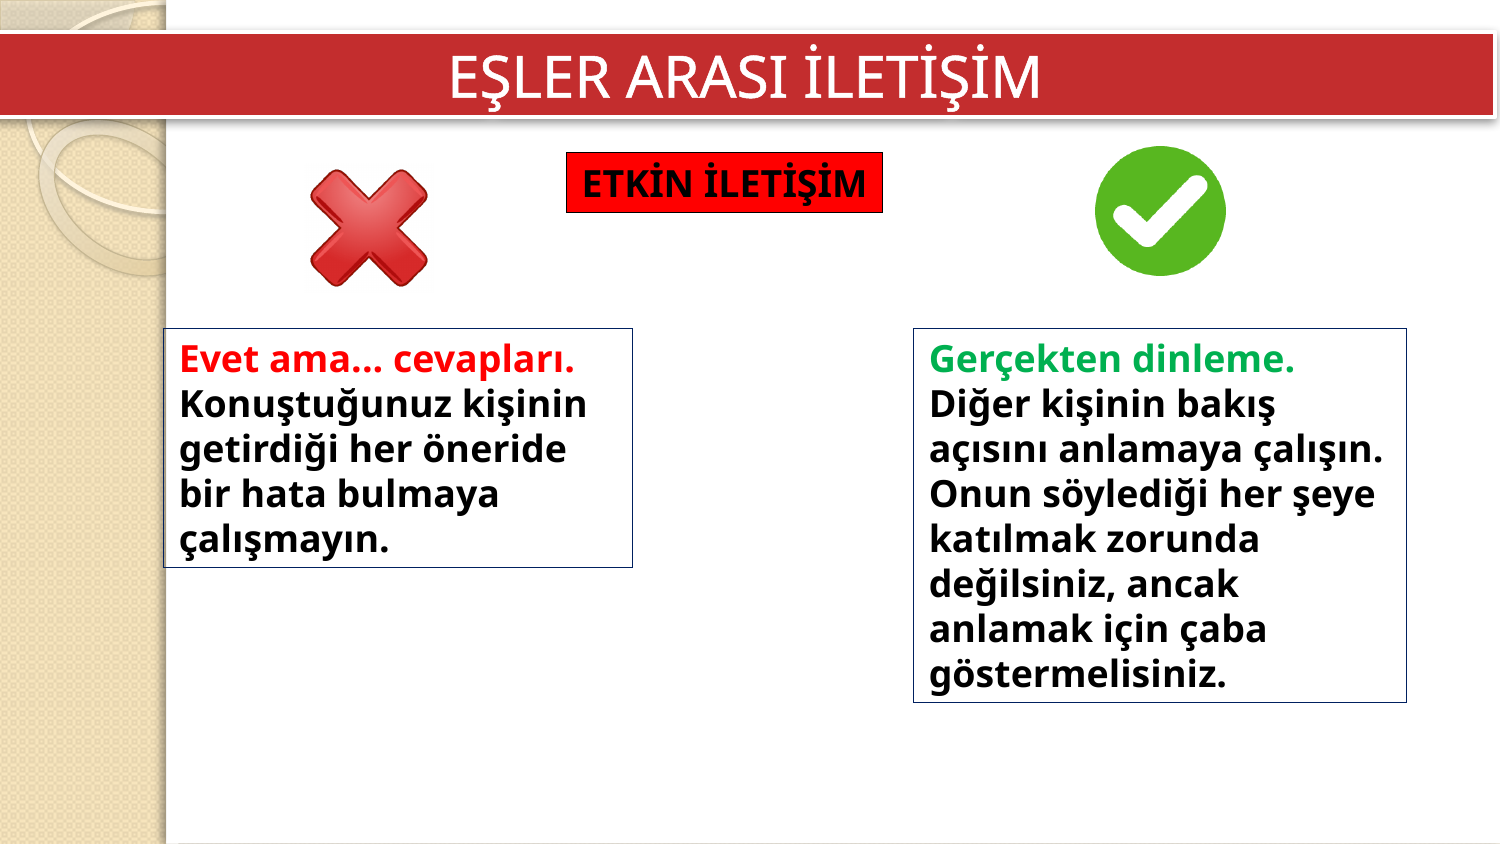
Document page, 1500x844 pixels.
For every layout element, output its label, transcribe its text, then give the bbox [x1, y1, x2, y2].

text_box Evet ama... cevapları. Konuştuğunuz kişinin getirdiği her öneride bir hata bulmaya çalışmayın. [163, 328, 633, 568]
picture [304, 163, 434, 293]
text_box Gerçekten dinleme. Diğer kişinin bakış açısını anlamaya çalışın. Onun söylediği her şeye katılmak zorunda değilsiniz, ancak anlamak için çaba göstermelisiniz. [913, 328, 1407, 703]
picture [1089, 140, 1231, 282]
text_box ETKİN İLETİŞİM [566, 152, 883, 213]
text_box EŞLER ARASI İLETİŞİM [0, 30, 1497, 119]
